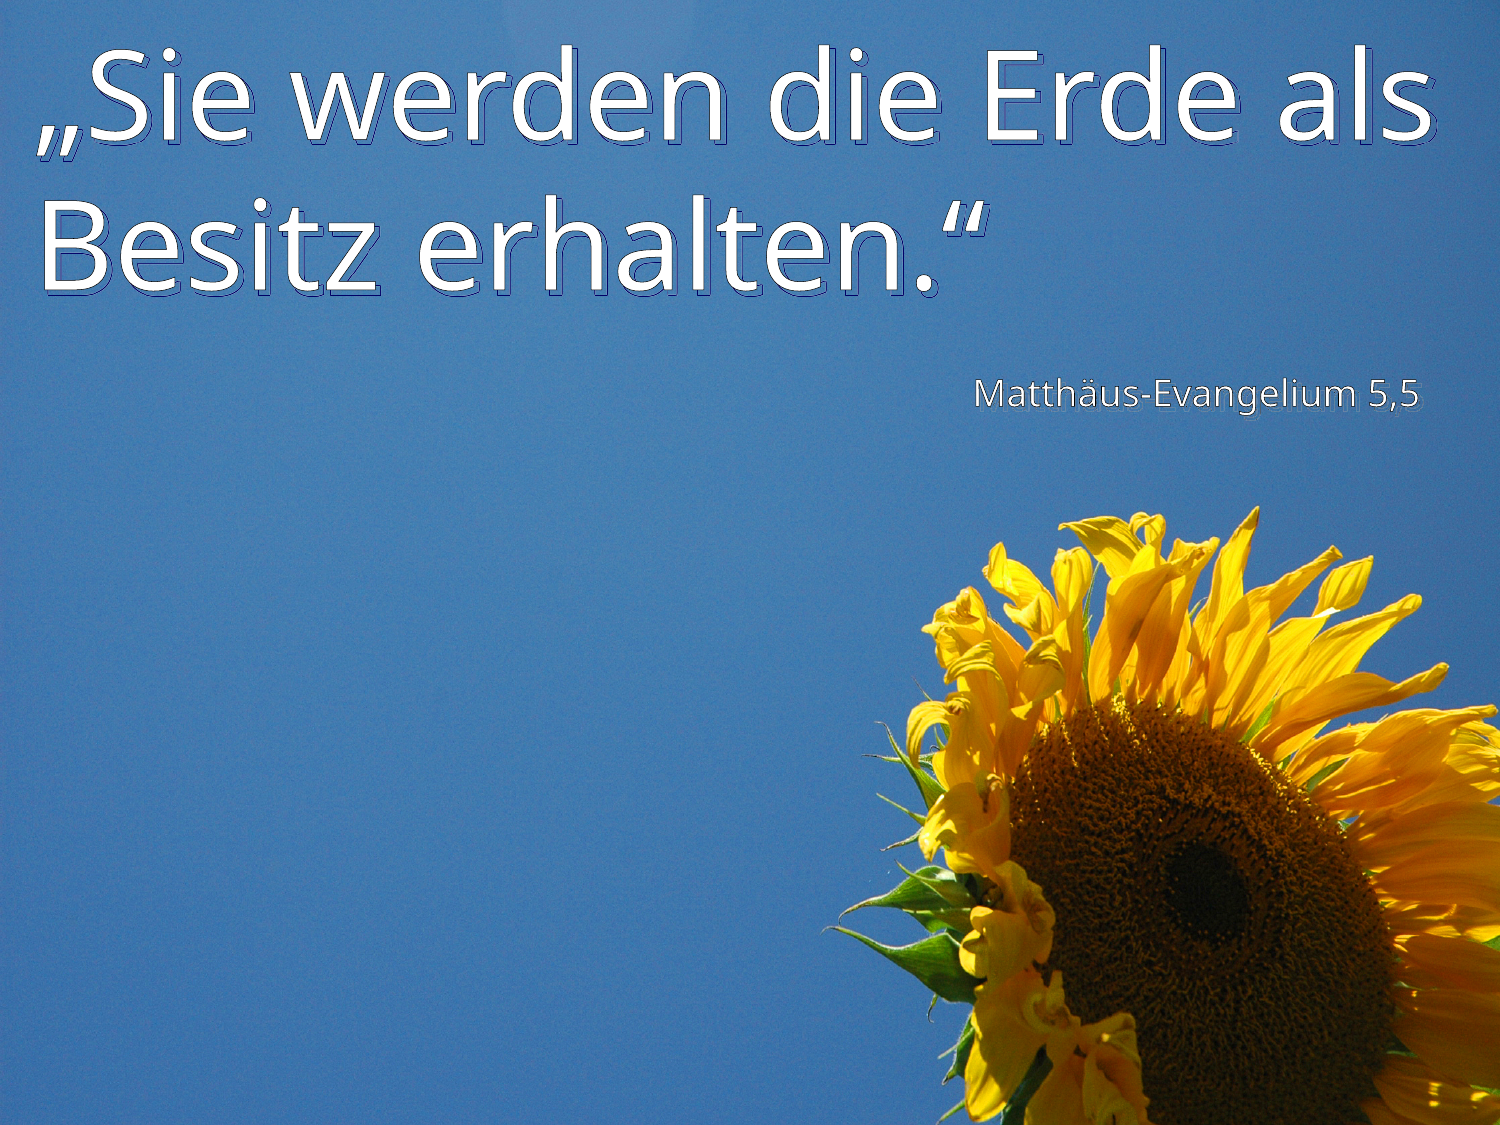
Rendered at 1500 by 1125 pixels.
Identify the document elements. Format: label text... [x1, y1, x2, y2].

text_box Matthäus-Evangelium 5,5 [336, 361, 1436, 422]
title „Sie werden die Erde als Besitz erhalten.“ [17, 7, 1483, 323]
picture [0, 0, 1500, 1125]
